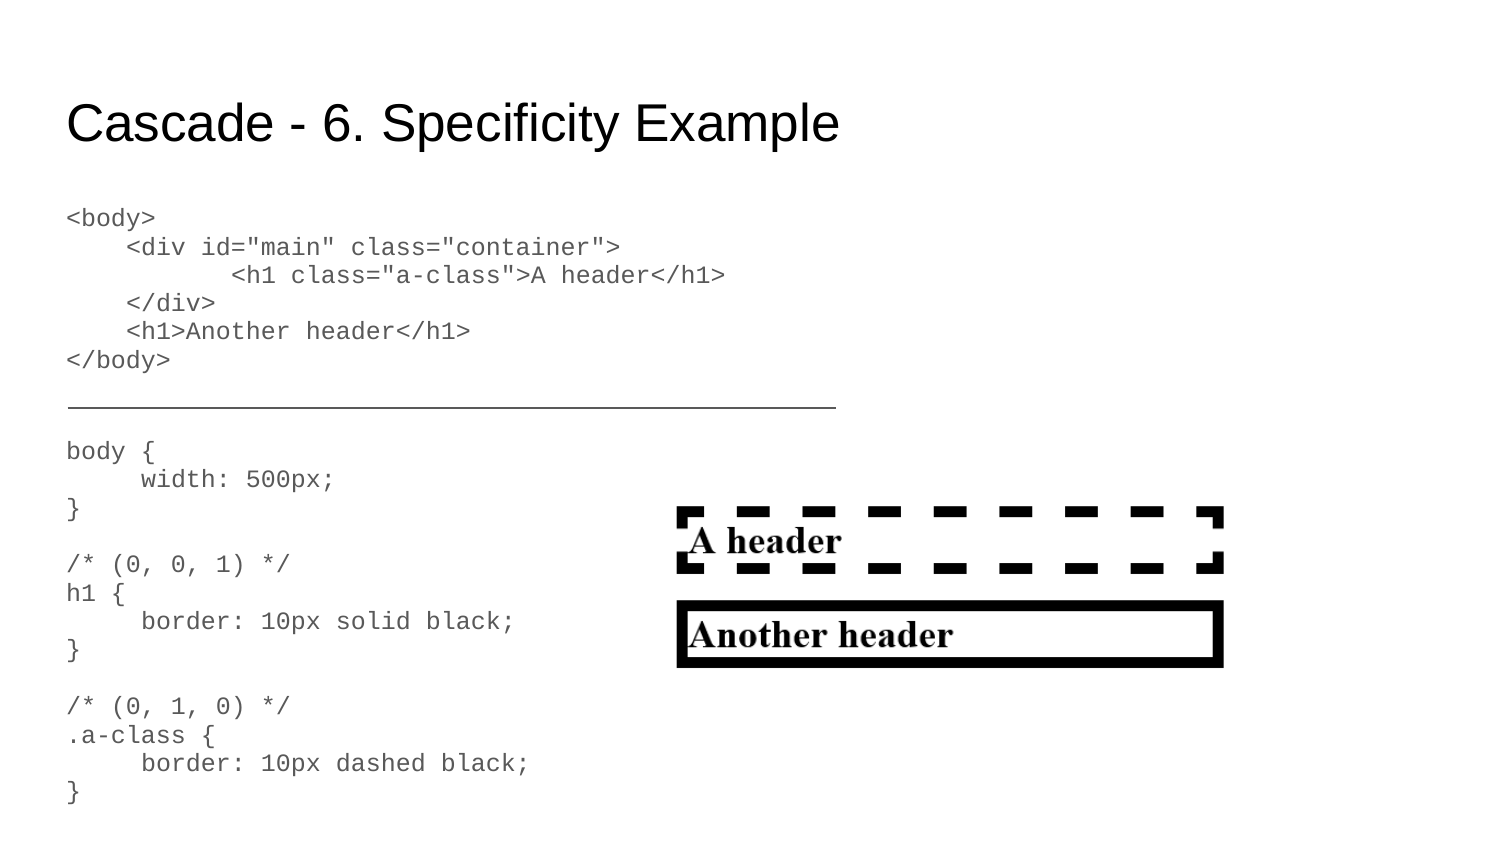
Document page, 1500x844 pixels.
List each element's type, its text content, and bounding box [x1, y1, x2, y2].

list body { width: 500px; } /* (0, 0, 1) */ h1 { border: 10px solid black; } /* (0, 1, 0) */ .a-class { border: 10px dashed black; } [51, 421, 627, 816]
title Cascade - 6. Specificity Example [51, 72, 1449, 167]
picture [668, 480, 1347, 757]
list <body> <div id="main" class="container"> <h1 class="a-class">A header</h1> </div> <h1>Another header</h1> </body> [51, 189, 843, 386]
